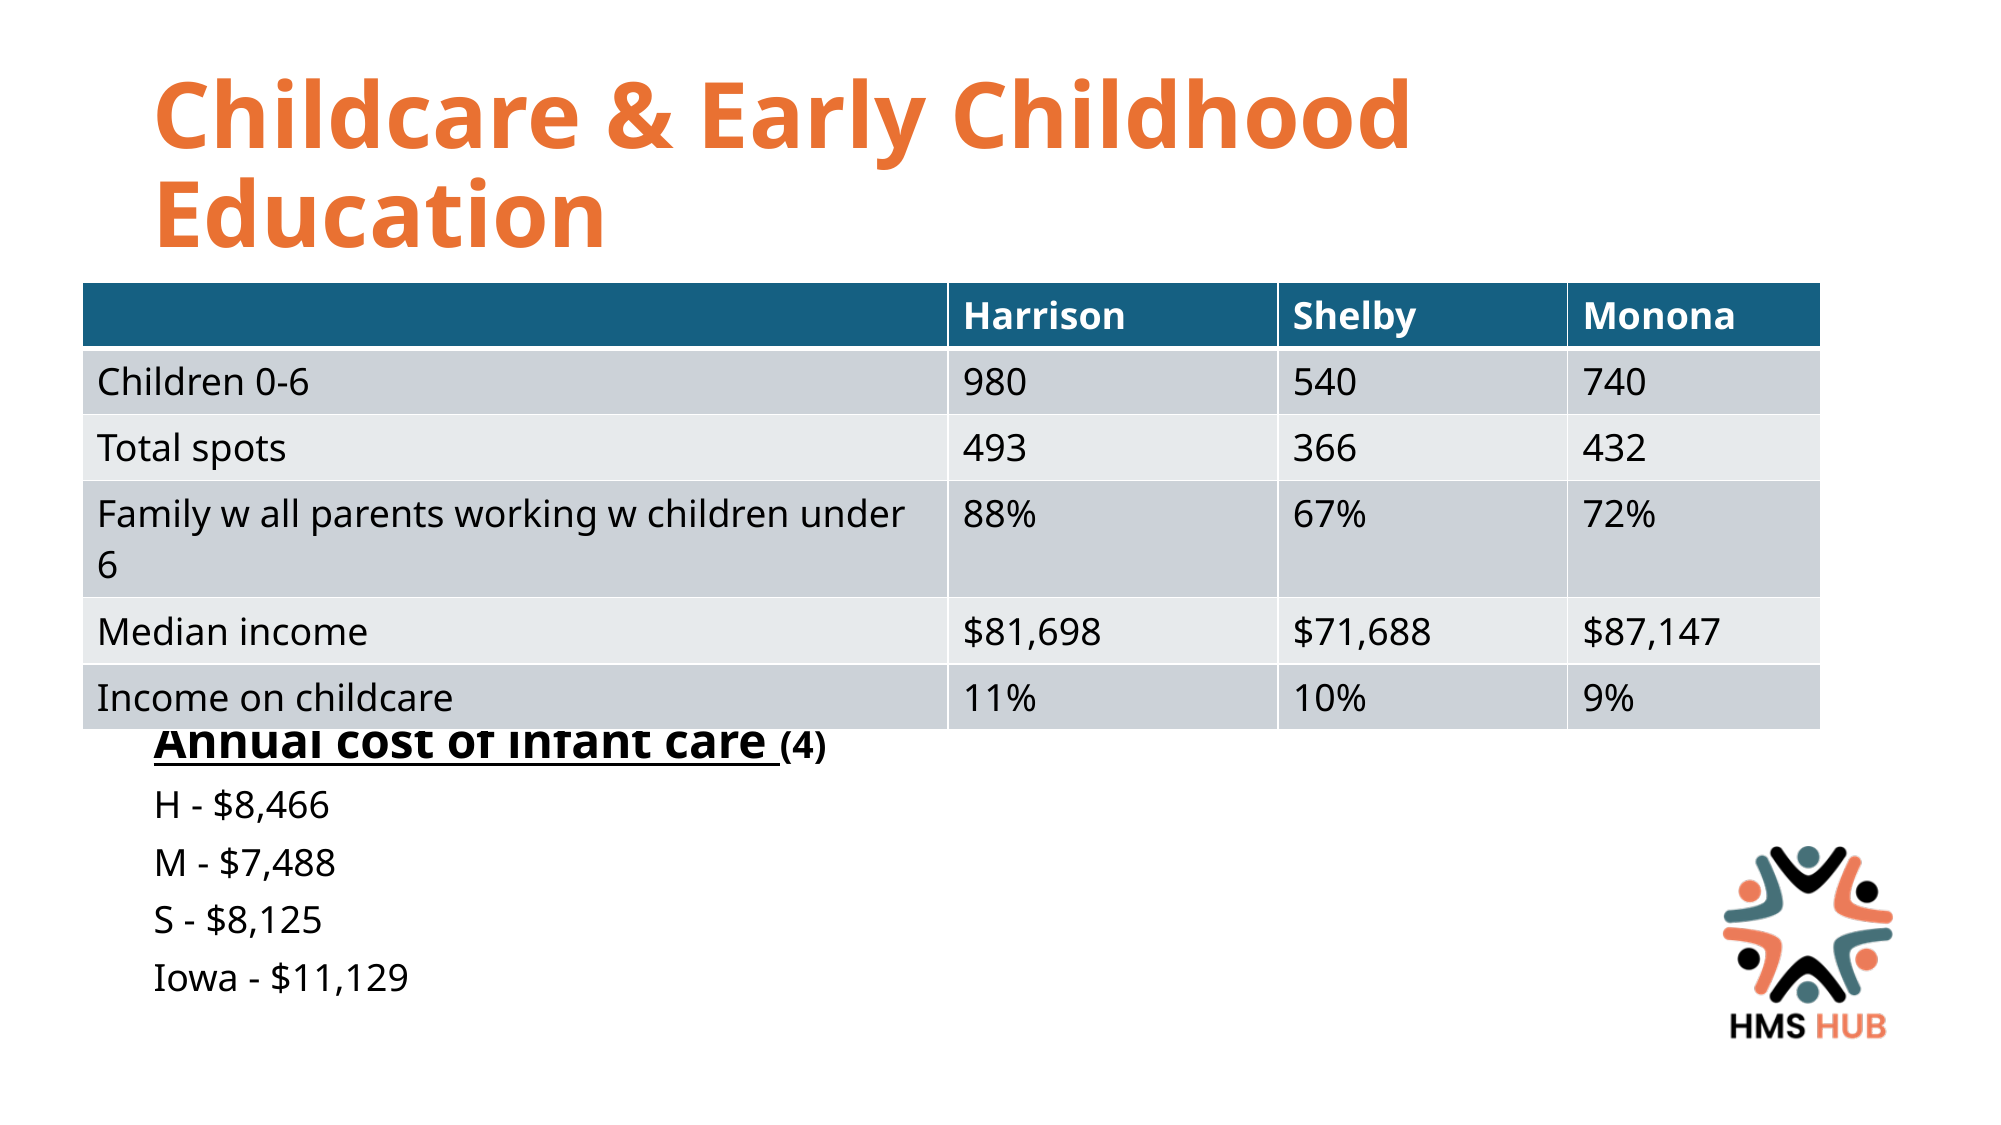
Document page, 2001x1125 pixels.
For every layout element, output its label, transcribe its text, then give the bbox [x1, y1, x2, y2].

list Annual cost of infant care (4) H - $8,466 M - $7,488 S - $8,125 Iowa - $11,129 [138, 293, 1864, 1007]
table_cell 88% [949, 481, 1277, 597]
table_cell 9% [1568, 665, 1820, 729]
table_cell Family w all parents working w children under 6 [83, 481, 947, 597]
table_header Shelby [1279, 283, 1567, 346]
table_header Harrison [949, 283, 1277, 346]
table_cell Total spots [83, 415, 947, 480]
table_cell Median income [83, 598, 947, 663]
table_cell $81,698 [949, 598, 1277, 663]
picture [1695, 846, 1920, 1060]
table_cell Income on childcare [83, 665, 947, 729]
table_cell 740 [1568, 351, 1820, 414]
table_cell 366 [1279, 415, 1567, 480]
table_cell 72% [1568, 481, 1820, 597]
table_cell 493 [949, 415, 1277, 480]
table_cell 540 [1279, 351, 1567, 414]
table_cell 980 [949, 351, 1277, 414]
table_cell Children 0-6 [83, 351, 947, 414]
table_header Monona [1568, 283, 1820, 346]
table_cell $87,147 [1568, 598, 1820, 663]
table_cell 67% [1279, 481, 1567, 597]
table_cell 11% [949, 665, 1277, 729]
table_cell 432 [1568, 415, 1820, 480]
table_cell $71,688 [1279, 598, 1567, 663]
table_cell 10% [1279, 665, 1567, 729]
title Childcare & Early Childhood Education [137, 59, 1863, 278]
table_header [83, 283, 947, 346]
